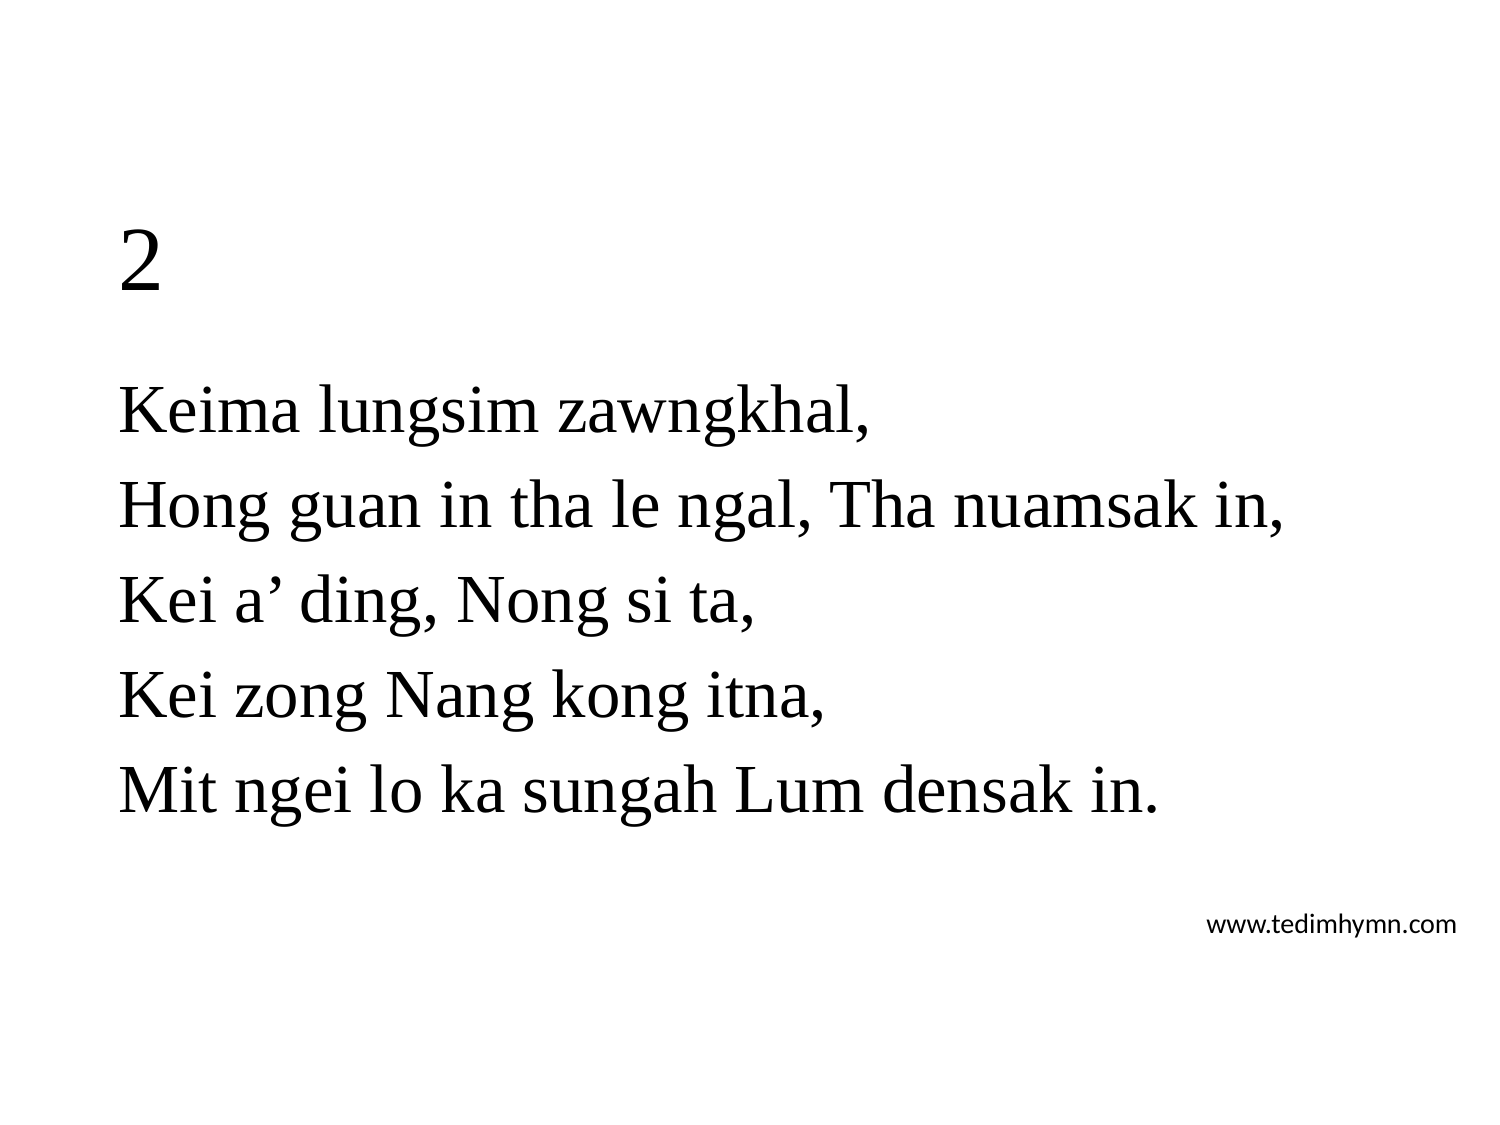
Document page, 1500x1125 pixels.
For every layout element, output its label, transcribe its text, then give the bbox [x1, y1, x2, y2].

title 2 [103, 200, 1397, 322]
list Keima lungsim zawngkhal, Hong guan in tha le ngal, Tha nuamsak in, Kei a’ ding, Nong si ta, Kei zong Nang kong itna, Mit ngei lo ka sungah Lum densak in. [103, 365, 1397, 901]
text_box www.tedimhymn.com [1191, 897, 1500, 947]
